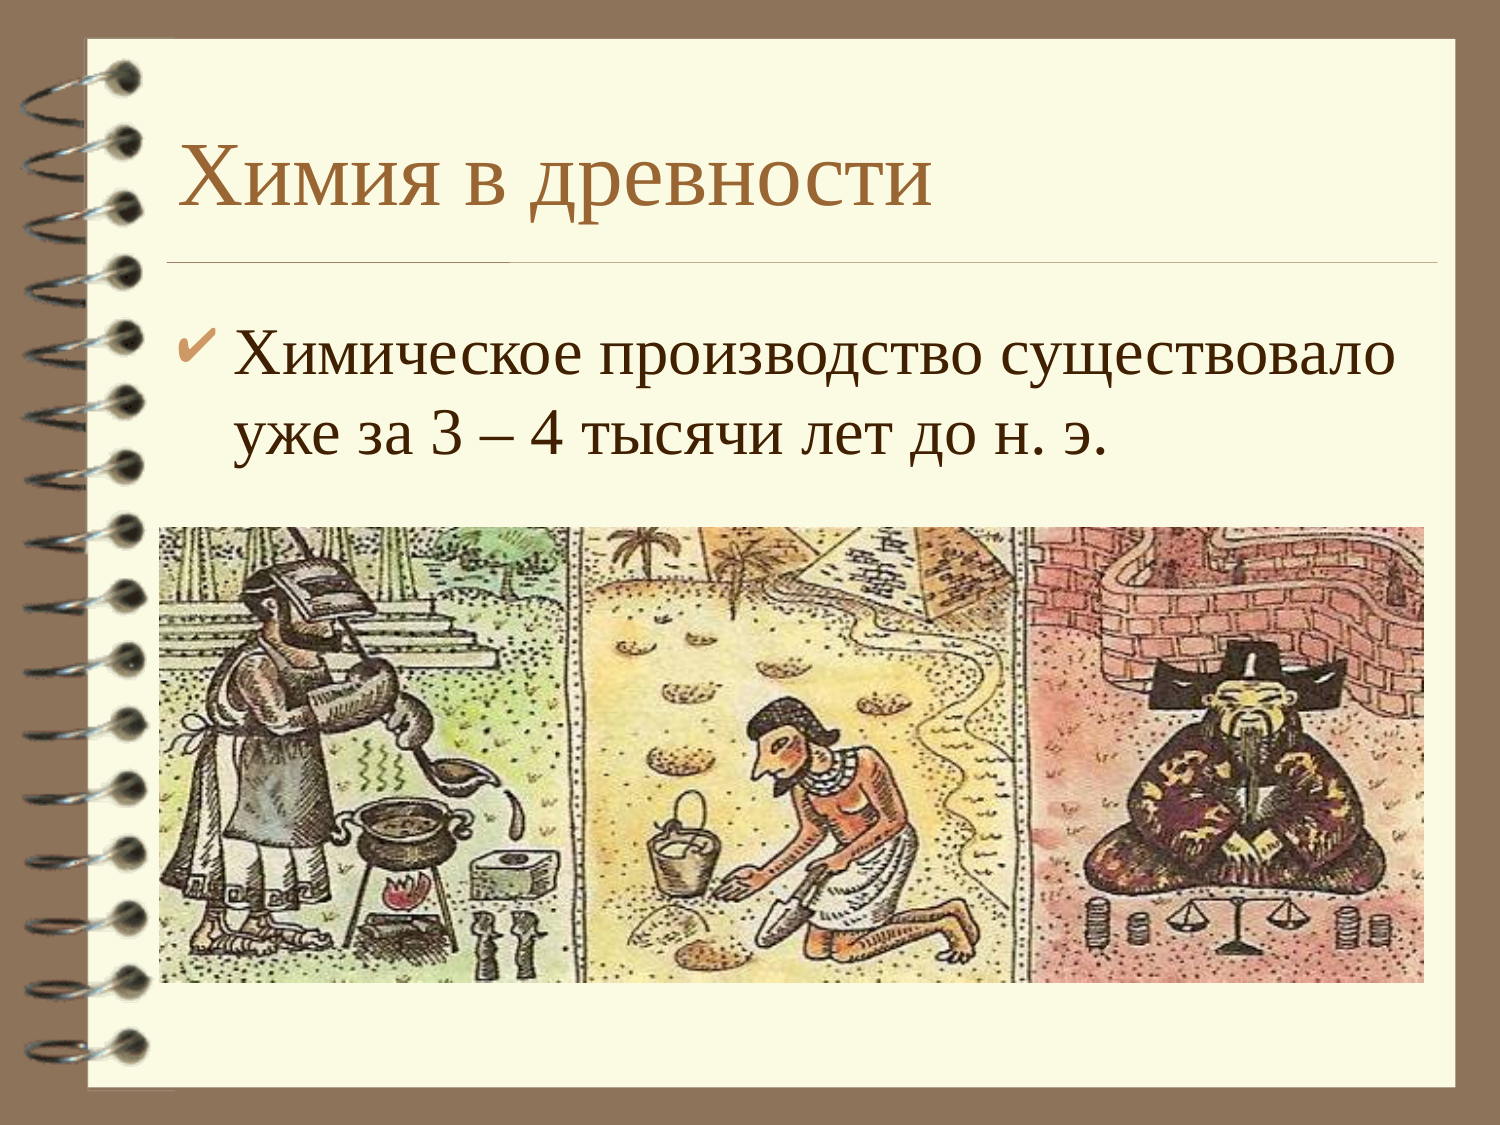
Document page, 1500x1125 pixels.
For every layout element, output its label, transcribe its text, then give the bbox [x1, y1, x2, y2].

list Химическое производство существовало уже за 3 – 4 тысячи лет до н. э. [162, 299, 1438, 976]
picture [0, 0, 1424, 1125]
title Химия в древности [162, 74, 1438, 263]
